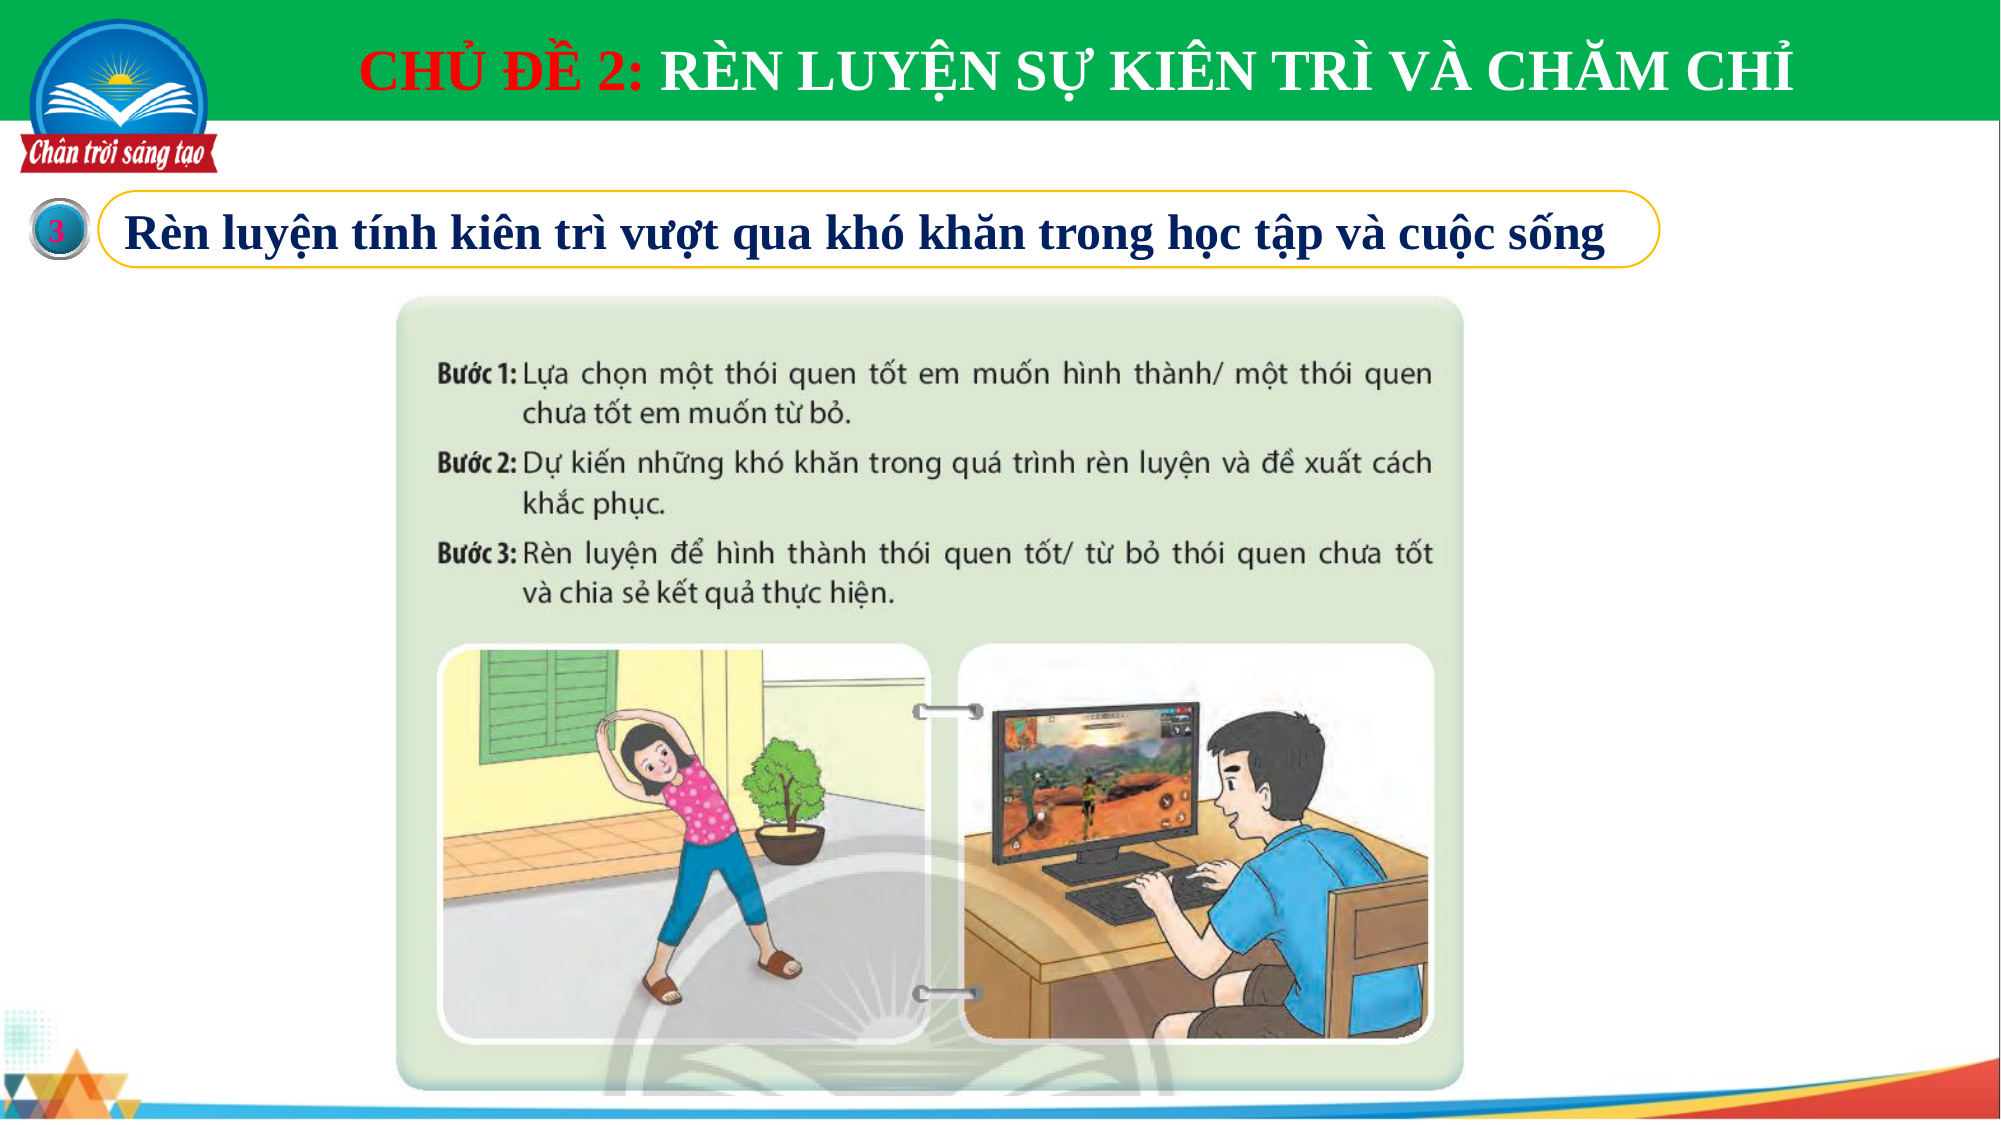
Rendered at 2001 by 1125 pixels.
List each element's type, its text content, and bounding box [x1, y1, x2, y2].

text_box [0, 0, 2000, 121]
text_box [28, 197, 92, 261]
text_box Rèn luyện tính kiên trì vượt qua khó khăn trong học tập và cuộc sống [97, 189, 1661, 269]
text_box CHỦ ĐỀ 2: RÈN LUYỆN SỰ KIÊN TRÌ VÀ CHĂM CHỈ [275, 12, 1880, 122]
picture [0, 0, 2001, 1125]
